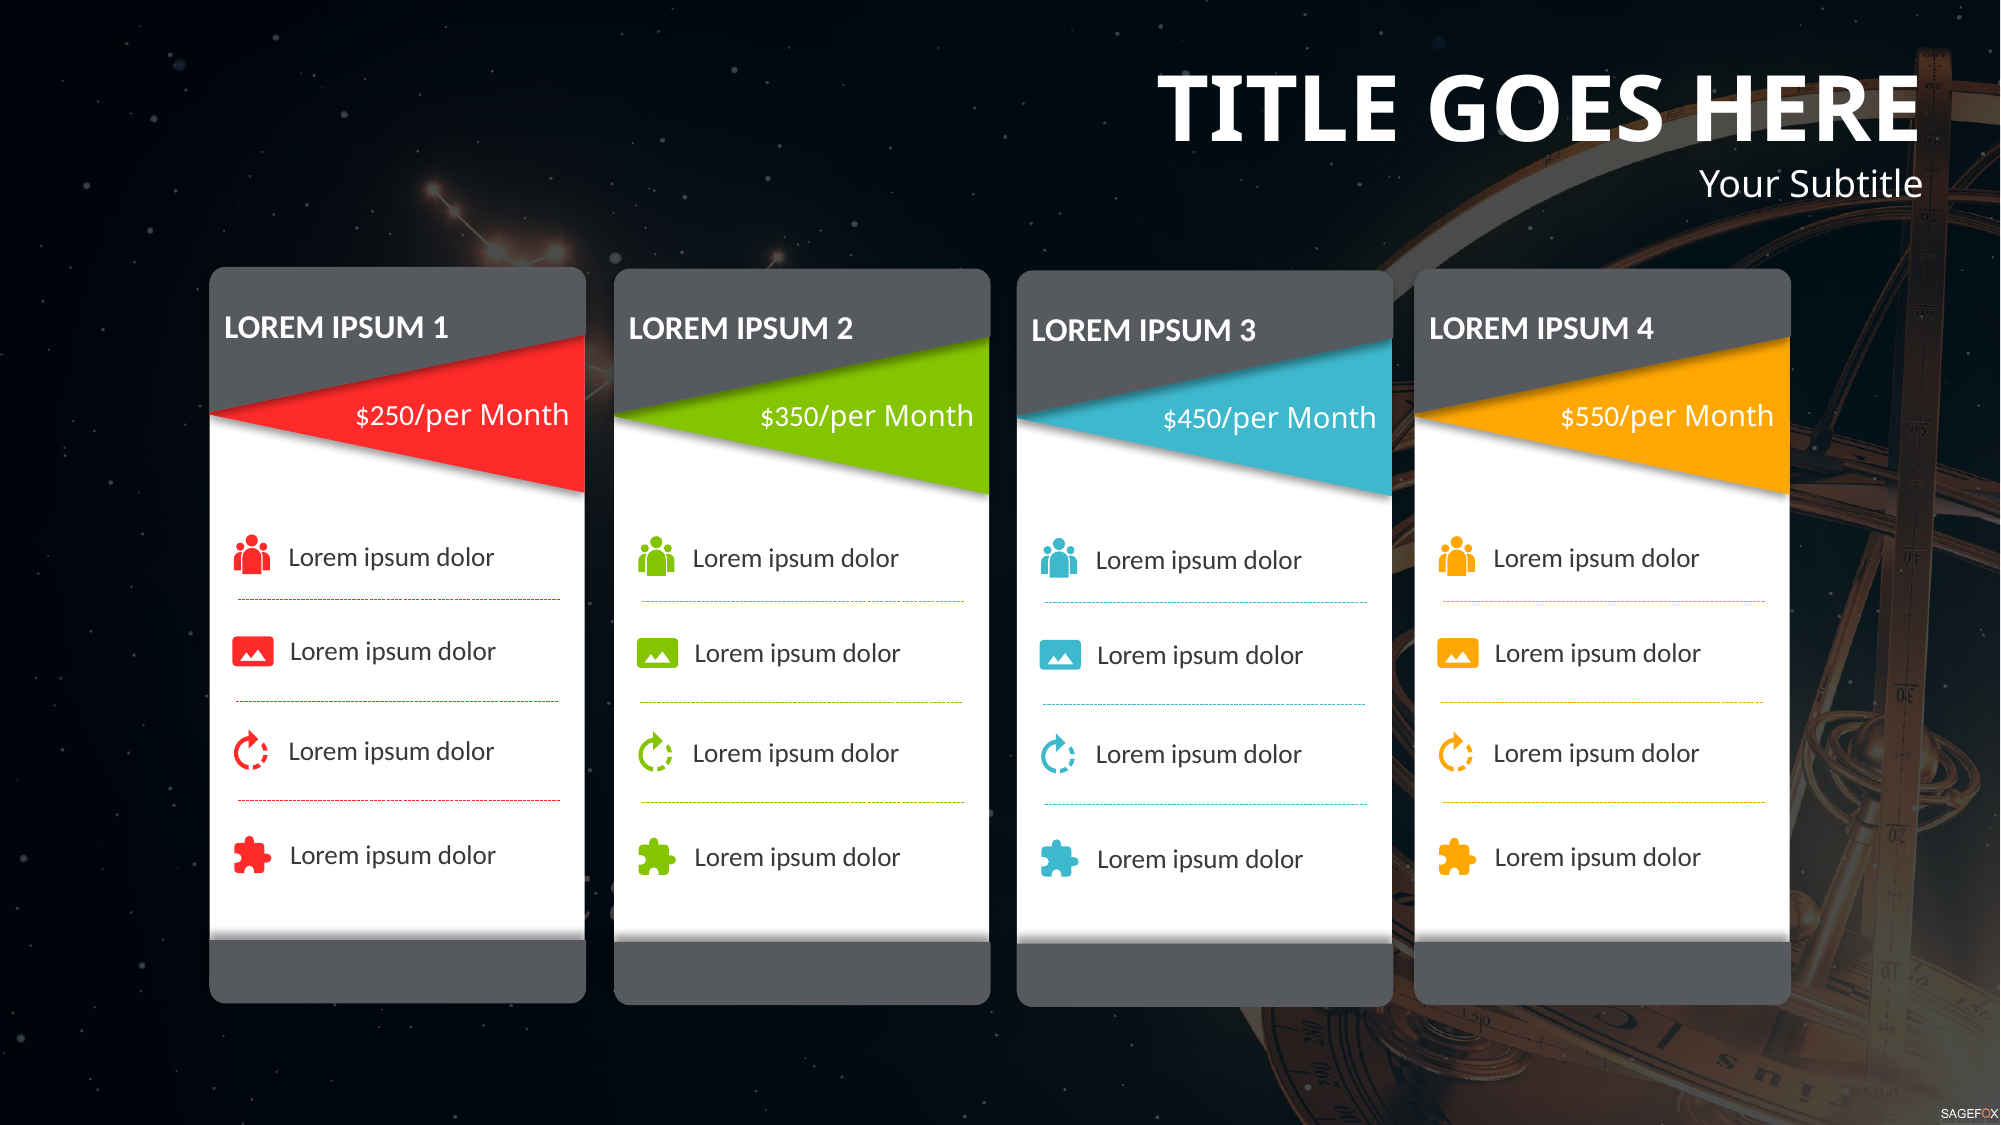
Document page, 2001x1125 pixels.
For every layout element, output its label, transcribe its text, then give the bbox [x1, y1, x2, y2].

text_box [252, 763, 262, 770]
text_box Lorem ipsum dolor [1478, 533, 1790, 581]
text_box [1060, 766, 1069, 774]
text_box [1041, 733, 1066, 774]
text_box Lorem ipsum dolor [1480, 627, 1792, 676]
text_box [208, 939, 588, 1005]
text_box [613, 940, 992, 1007]
text_box [665, 744, 673, 753]
text_box $350/per Month [728, 414, 990, 440]
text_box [1414, 268, 1792, 414]
text_box Lorem ipsum dolor [275, 626, 587, 674]
text_box [261, 755, 268, 764]
text_box [638, 837, 676, 875]
text_box $550/per Month [1528, 414, 1790, 440]
text_box [234, 835, 272, 874]
text_box Lorem ipsum dolor [275, 830, 587, 878]
text_box [665, 756, 673, 766]
text_box Lorem ipsum dolor [1478, 727, 1790, 775]
text_box [1413, 428, 1791, 931]
text_box $450/per Month [1131, 416, 1392, 442]
text_box $250/per Month [323, 412, 585, 439]
text_box Lorem ipsum dolor [1082, 629, 1394, 677]
text_box Lorem ipsum dolor [273, 531, 585, 579]
text_box [261, 742, 268, 751]
text_box [634, 414, 991, 496]
text_box [1039, 639, 1081, 670]
text_box [233, 729, 259, 770]
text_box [614, 268, 991, 414]
text_box [657, 765, 666, 772]
text_box [208, 427, 586, 929]
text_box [1016, 270, 1394, 416]
text_box Lorem ipsum dolor [1082, 834, 1394, 882]
text_box [1413, 940, 1793, 1007]
text_box [1466, 744, 1473, 753]
text_box [233, 534, 270, 575]
text_box TITLE GOES HERE Your Subtitle [1035, 42, 1939, 212]
text_box Lorem ipsum dolor [1081, 729, 1392, 777]
text_box [1437, 638, 1479, 668]
text_box [1068, 758, 1075, 767]
text_box Lorem ipsum dolor [273, 725, 585, 773]
text_box Lorem ipsum dolor [678, 533, 990, 581]
text_box Lorem ipsum dolor [679, 627, 991, 676]
text_box [1015, 942, 1395, 1008]
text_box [209, 266, 587, 412]
text_box [638, 536, 675, 576]
text_box [636, 638, 679, 668]
text_box [1439, 837, 1477, 875]
text_box [1041, 537, 1078, 578]
text_box [1015, 429, 1393, 932]
text_box [232, 636, 274, 667]
text_box [638, 731, 663, 772]
text_box [1438, 731, 1464, 772]
text_box [1435, 414, 1791, 496]
text_box [1037, 416, 1393, 498]
text_box [1466, 756, 1473, 766]
text_box [225, 412, 586, 494]
text_box [1457, 765, 1467, 772]
picture [0, 0, 2001, 1125]
text_box [613, 428, 991, 930]
text_box [1041, 839, 1079, 877]
text_box Lorem ipsum dolor [1480, 832, 1792, 880]
text_box [1068, 746, 1075, 755]
text_box Lorem ipsum dolor [678, 727, 990, 775]
text_box Lorem ipsum dolor [679, 832, 991, 880]
text_box [1438, 536, 1475, 576]
text_box Lorem ipsum dolor [1081, 535, 1392, 583]
